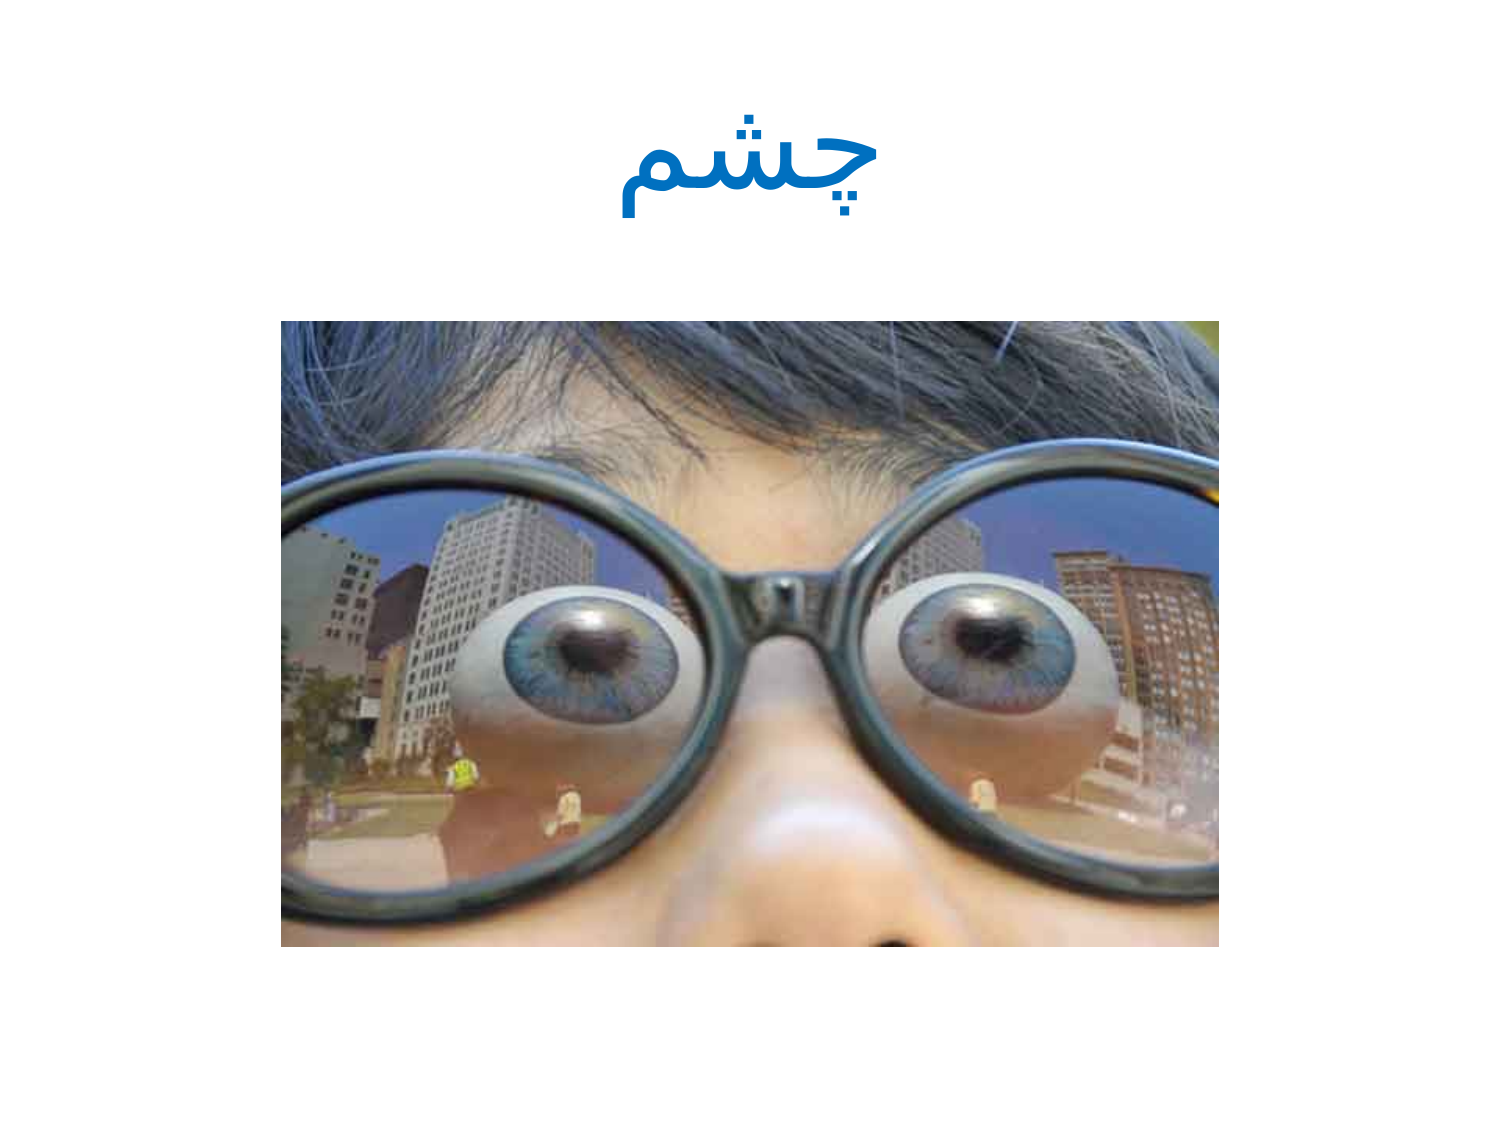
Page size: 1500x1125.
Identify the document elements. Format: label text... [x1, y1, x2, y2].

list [281, 320, 1219, 947]
title چشم [75, 45, 1425, 233]
